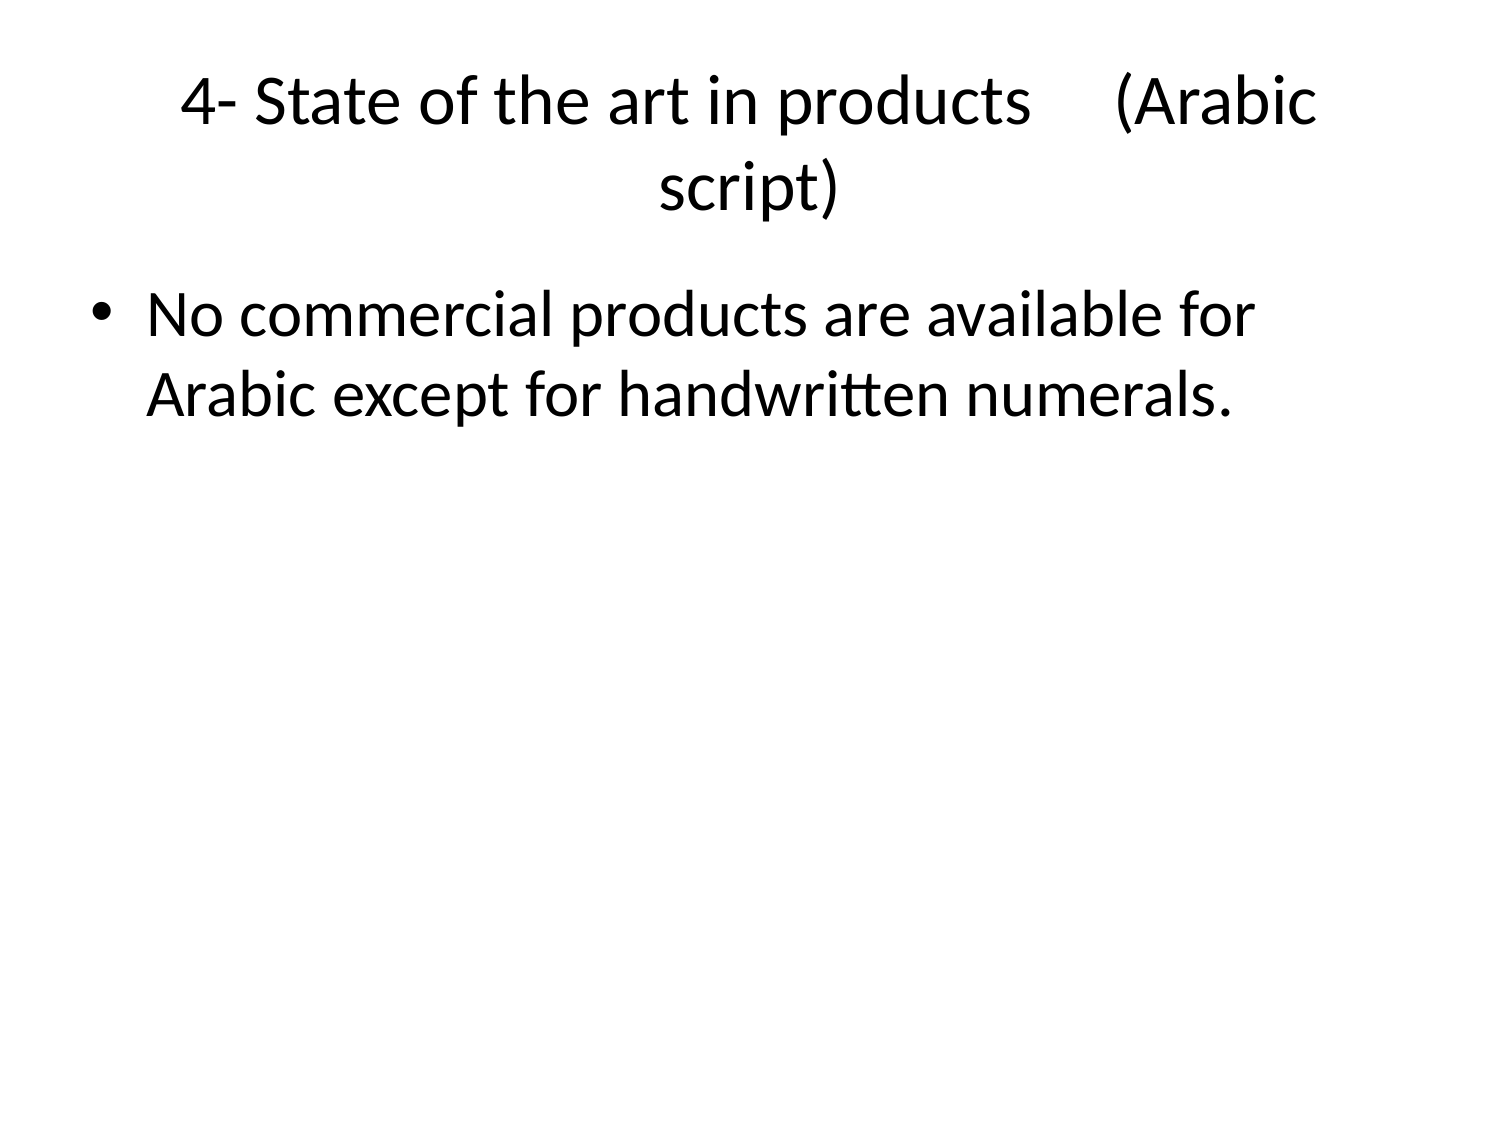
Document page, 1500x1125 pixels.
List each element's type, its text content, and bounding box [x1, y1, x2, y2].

list No commercial products are available for Arabic except for handwritten numerals. [75, 262, 1425, 1005]
title 4- State of the art in products (Arabic script) [75, 45, 1425, 233]
